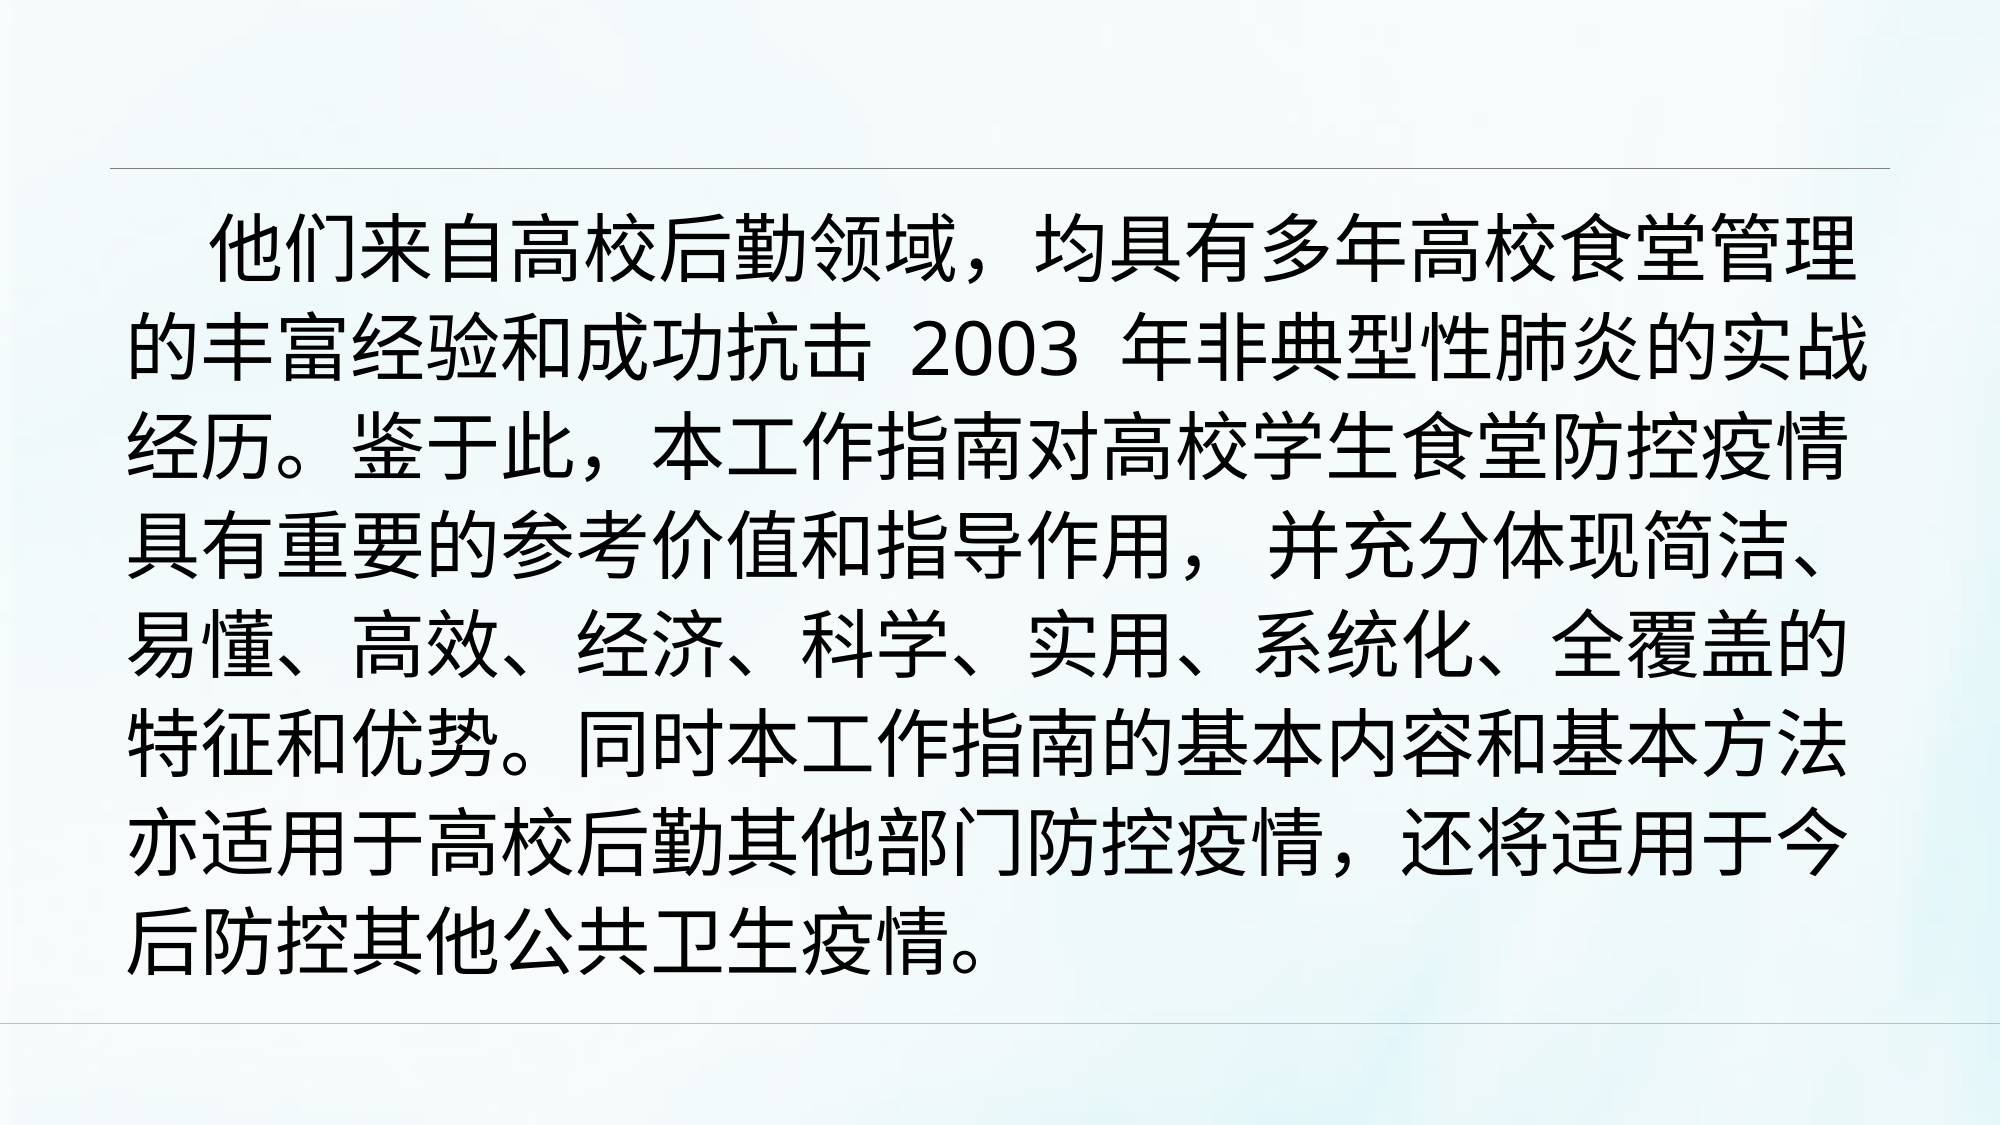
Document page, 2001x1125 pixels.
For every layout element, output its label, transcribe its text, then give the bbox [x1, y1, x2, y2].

list 他们来自高校后勤领域，均具有多年高校食堂管理的丰富经验和成功抗击 2003 年非典型性肺炎的实战经历。鉴于此，本工作指南对高校学生食堂防控疫情具有重要的参考价值和指导作用， 并充分体现简洁、易懂、高效、经济、科学、实用、系统化、全覆盖的特征和优势。同时本工作指南的基本内容和基本方法亦适用于高校后勤其他部门防控疫情，还将适用于今后防控其他公共卫生疫情。 [109, 185, 1890, 1007]
